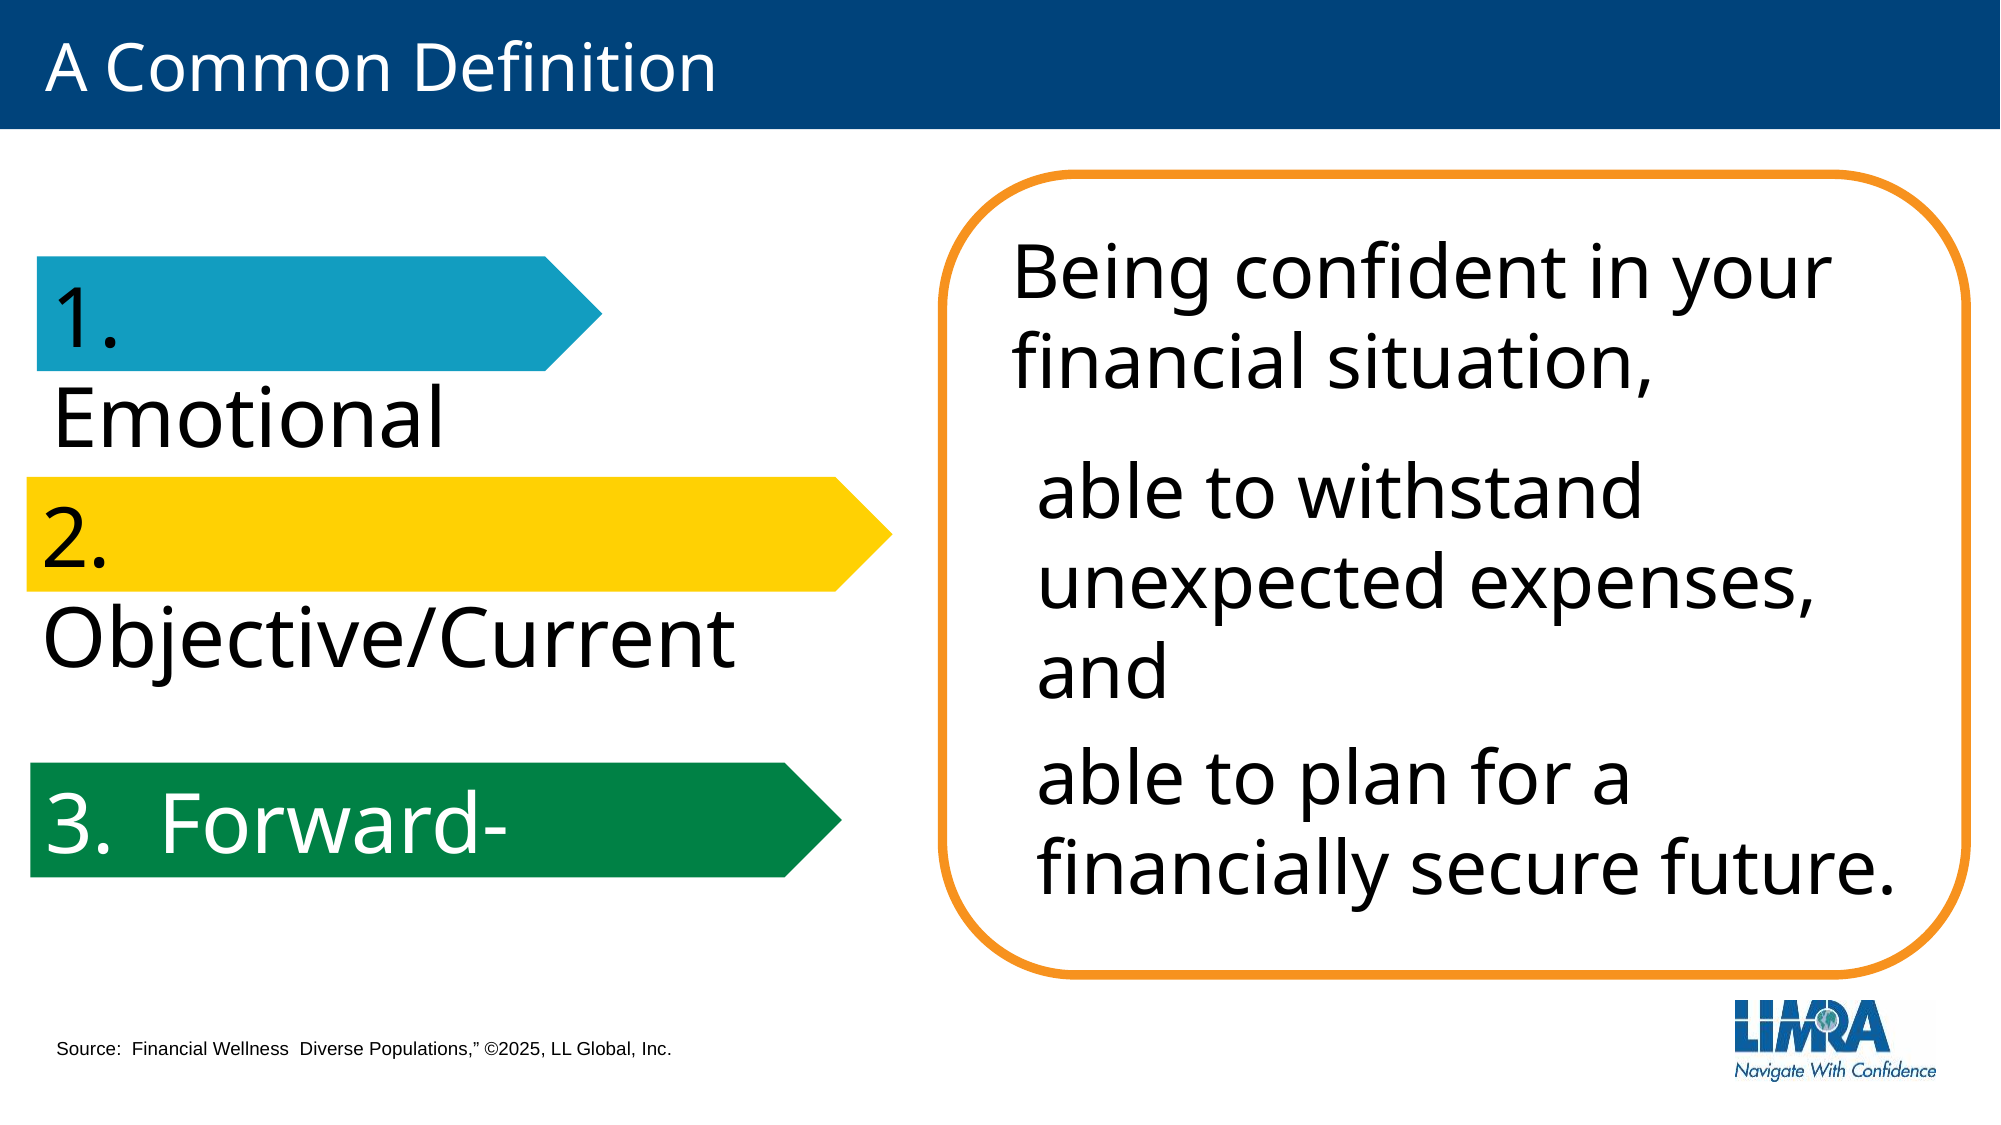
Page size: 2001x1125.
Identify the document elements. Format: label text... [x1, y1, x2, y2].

text_box [940, 172, 1969, 978]
text_box Source: Financial Wellness Diverse Populations,” ©2025, LL Global, Inc. [41, 1029, 820, 1067]
picture [1735, 1000, 1936, 1082]
title A Common Definition [0, 0, 2000, 138]
text_box 3. Forward-looking [30, 762, 842, 878]
text_box 2. Objective/Current [26, 476, 893, 592]
text_box 1. Emotional [36, 256, 603, 372]
